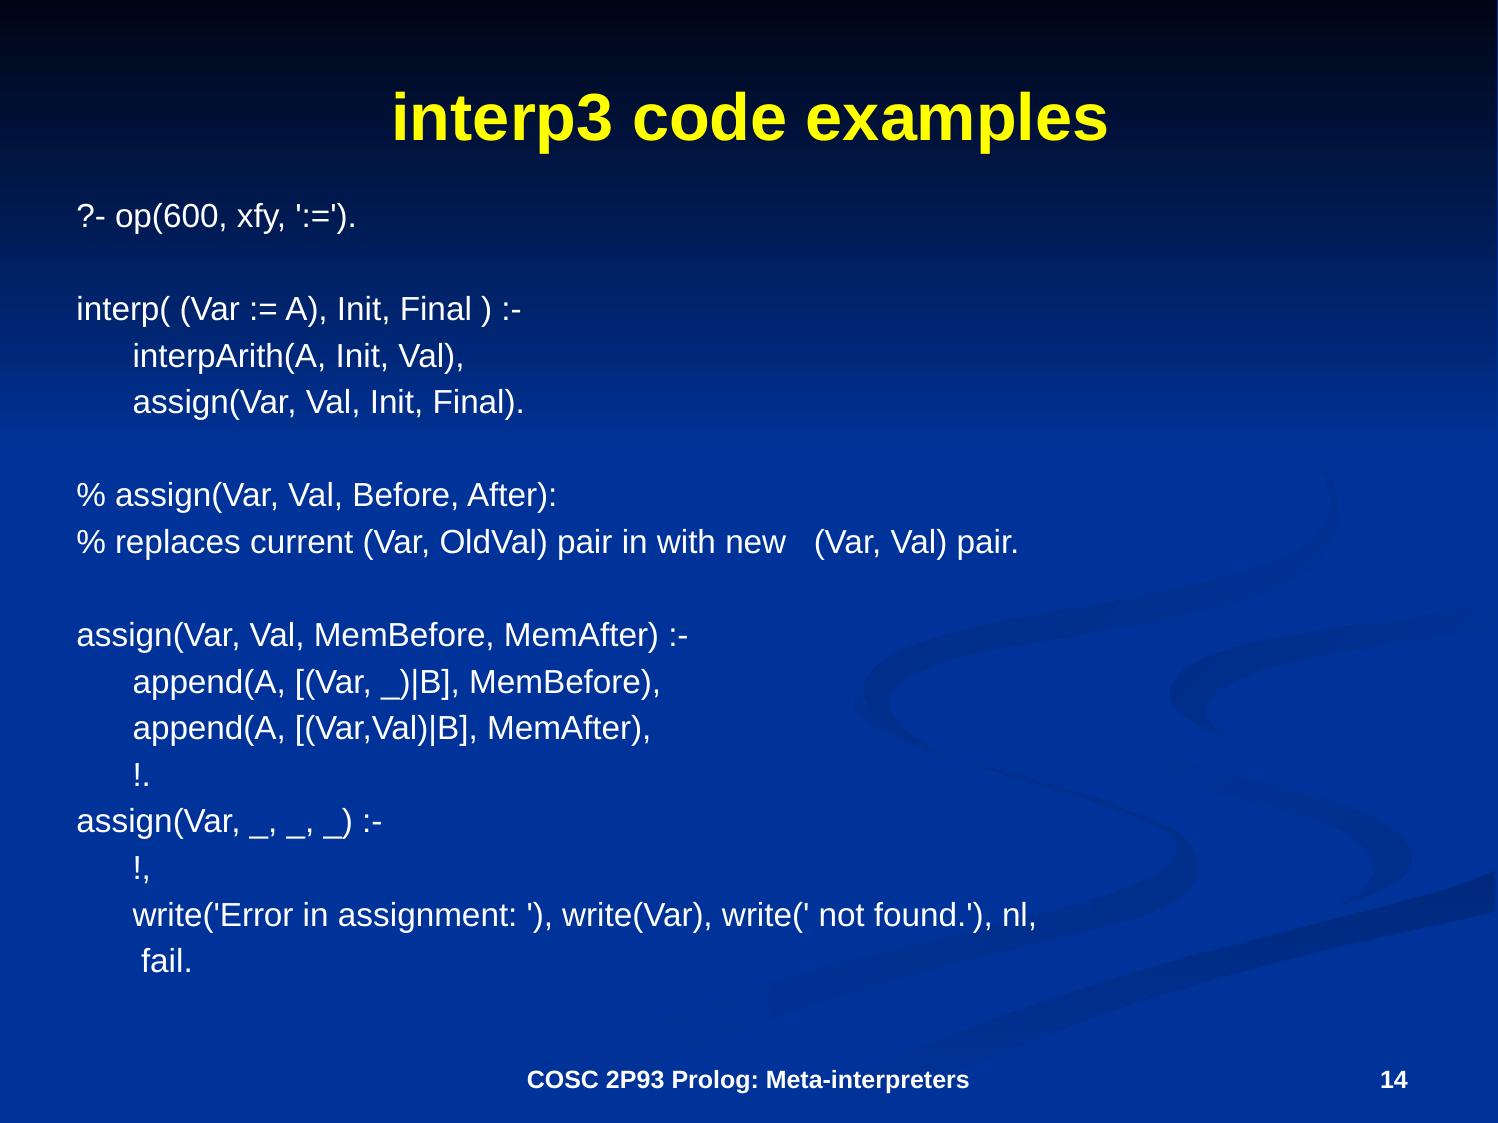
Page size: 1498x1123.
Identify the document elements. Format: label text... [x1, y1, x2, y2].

title interp3 code examples [76, 30, 1426, 197]
slide_number 14 [1073, 1022, 1424, 1102]
list ?- op(600, xfy, ':='). interp( (Var := A), Init, Final ) :- interpArith(A, Init, Val), assign(Var, Val, Init, Final). % assign(Var, Val, Before, After): % replaces current (Var, OldVal) pair in with new (Var, Val) pair. assign(Var, Val, MemBefore, MemAfter) :- append(A, [(Var, _)|B], MemBefore), append(A, [(Var,Val)|B], MemAfter), !. assign(Var, _, _, _) :- !, write('Error in assignment: '), write(Var), write(' not found.'), nl, fail. [61, 186, 1410, 928]
footer COSC 2P93 Prolog: Meta-interpreters [511, 1022, 987, 1102]
